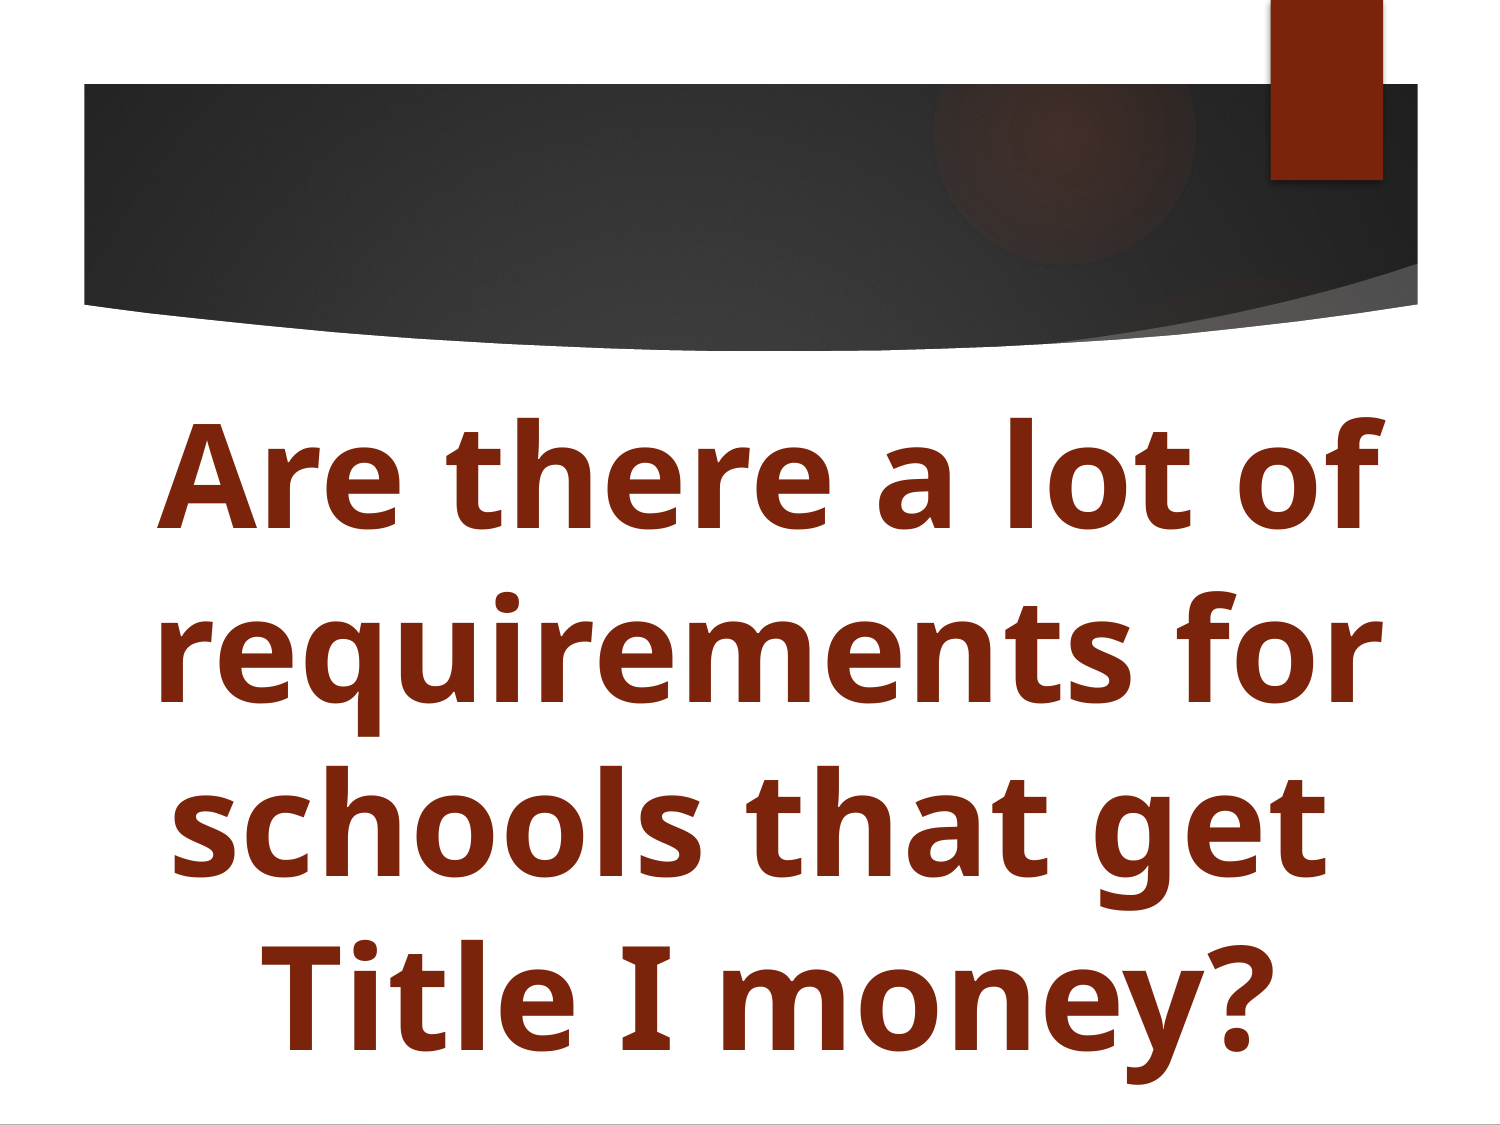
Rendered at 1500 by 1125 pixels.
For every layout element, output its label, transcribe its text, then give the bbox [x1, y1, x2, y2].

title Are there a lot of requirements for schools that get Title I money? [37, 375, 1500, 1088]
